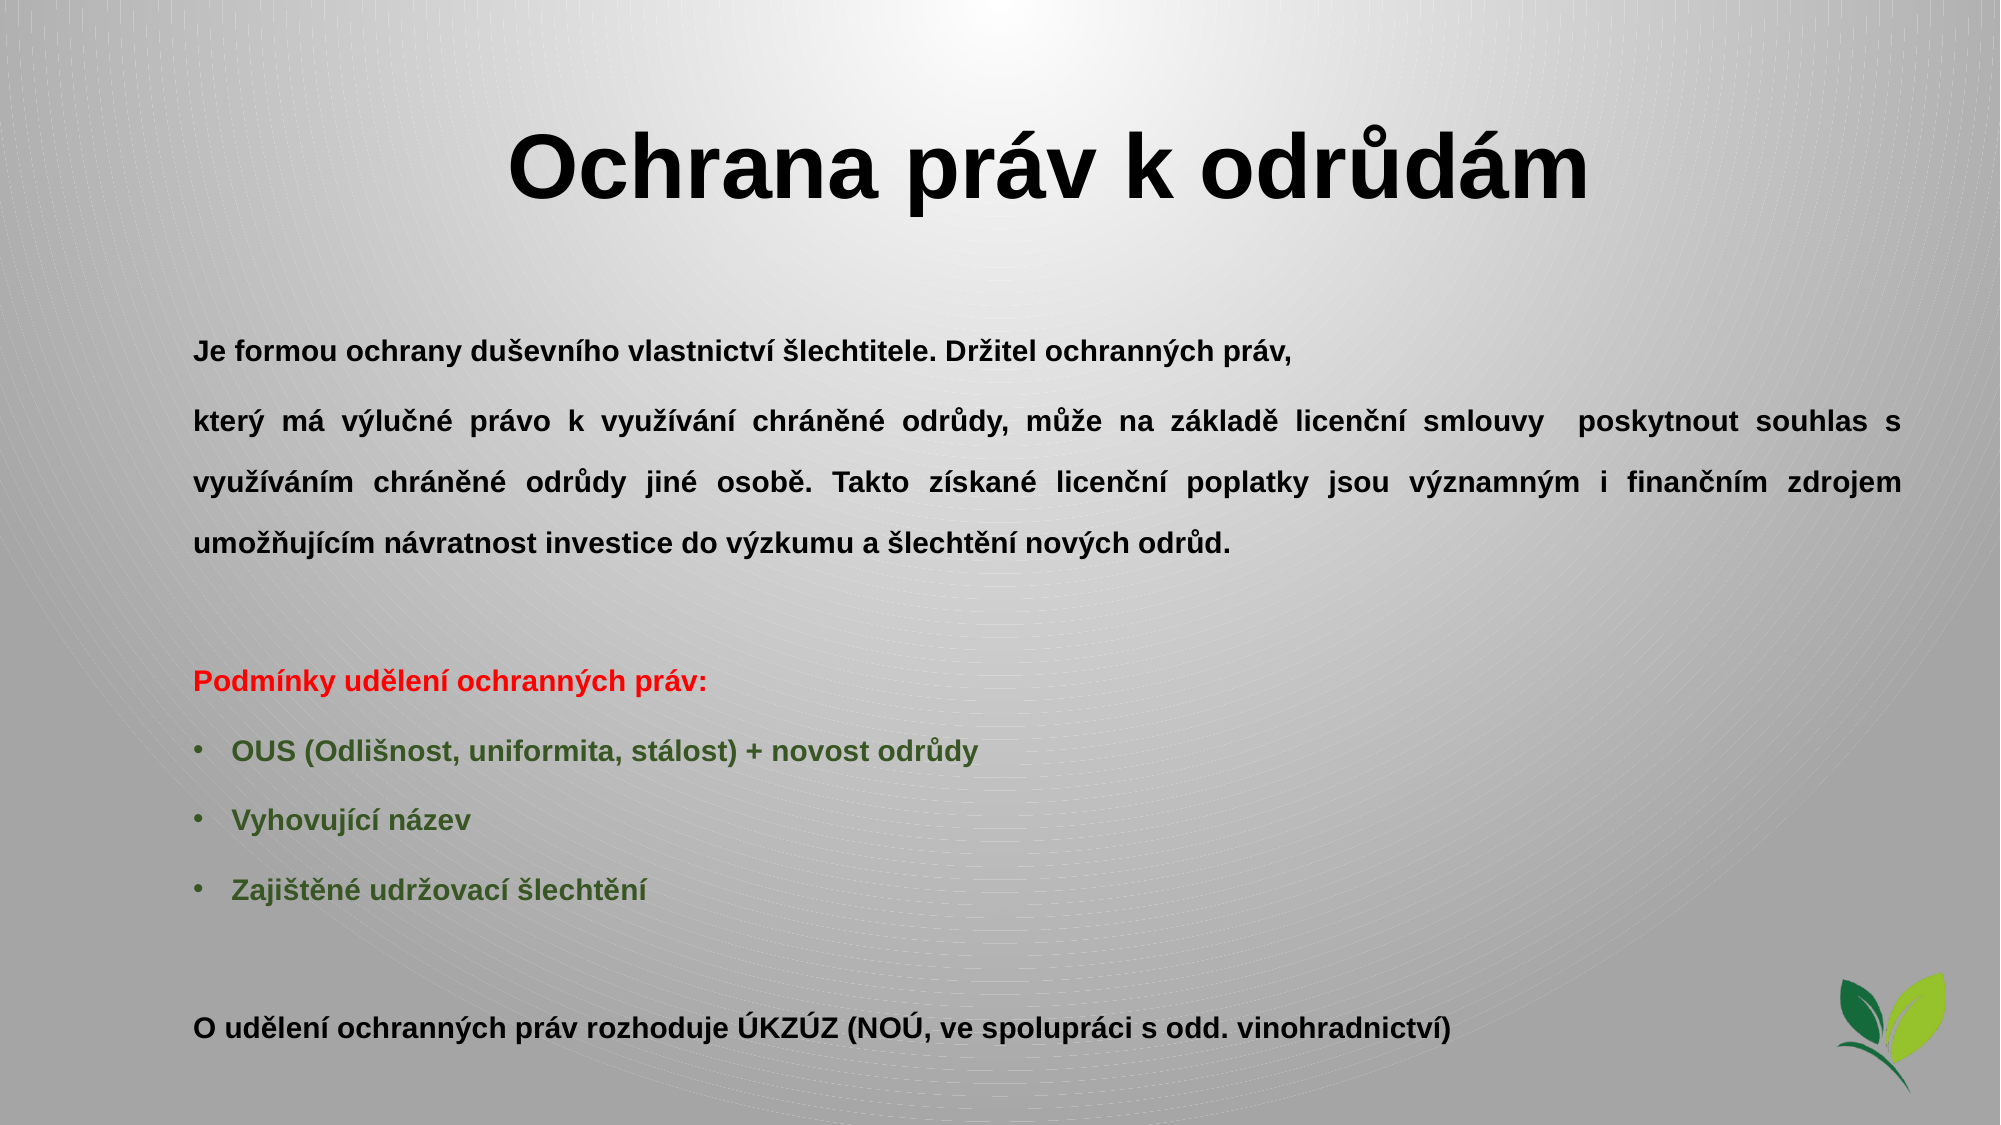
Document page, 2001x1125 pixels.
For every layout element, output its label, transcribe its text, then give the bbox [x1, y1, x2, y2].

picture [1836, 972, 1946, 1094]
list Je formou ochrany duševního vlastnictví šlechtitele. Držitel ochranných práv, který má výlučné právo k využívání chráněné odrůdy, může na základě licenční smlouvy poskytnout souhlas s využíváním chráněné odrůdy jiné osobě. Takto získané licenční poplatky jsou významným i finančním zdrojem umožňujícím návratnost investice do výzkumu a šlechtění nových odrůd. Podmínky udělení ochranných práv: OUS (Odlišnost, uniformita, stálost) + novost odrůdy Vyhovující název Zajištěné udržovací šlechtění O udělení ochranných práv rozhoduje ÚKZÚZ (NOÚ, ve spolupráci s odd. vinohradnictví) [178, 299, 1923, 1062]
title Ochrana práv k odrůdám [178, 59, 1923, 278]
